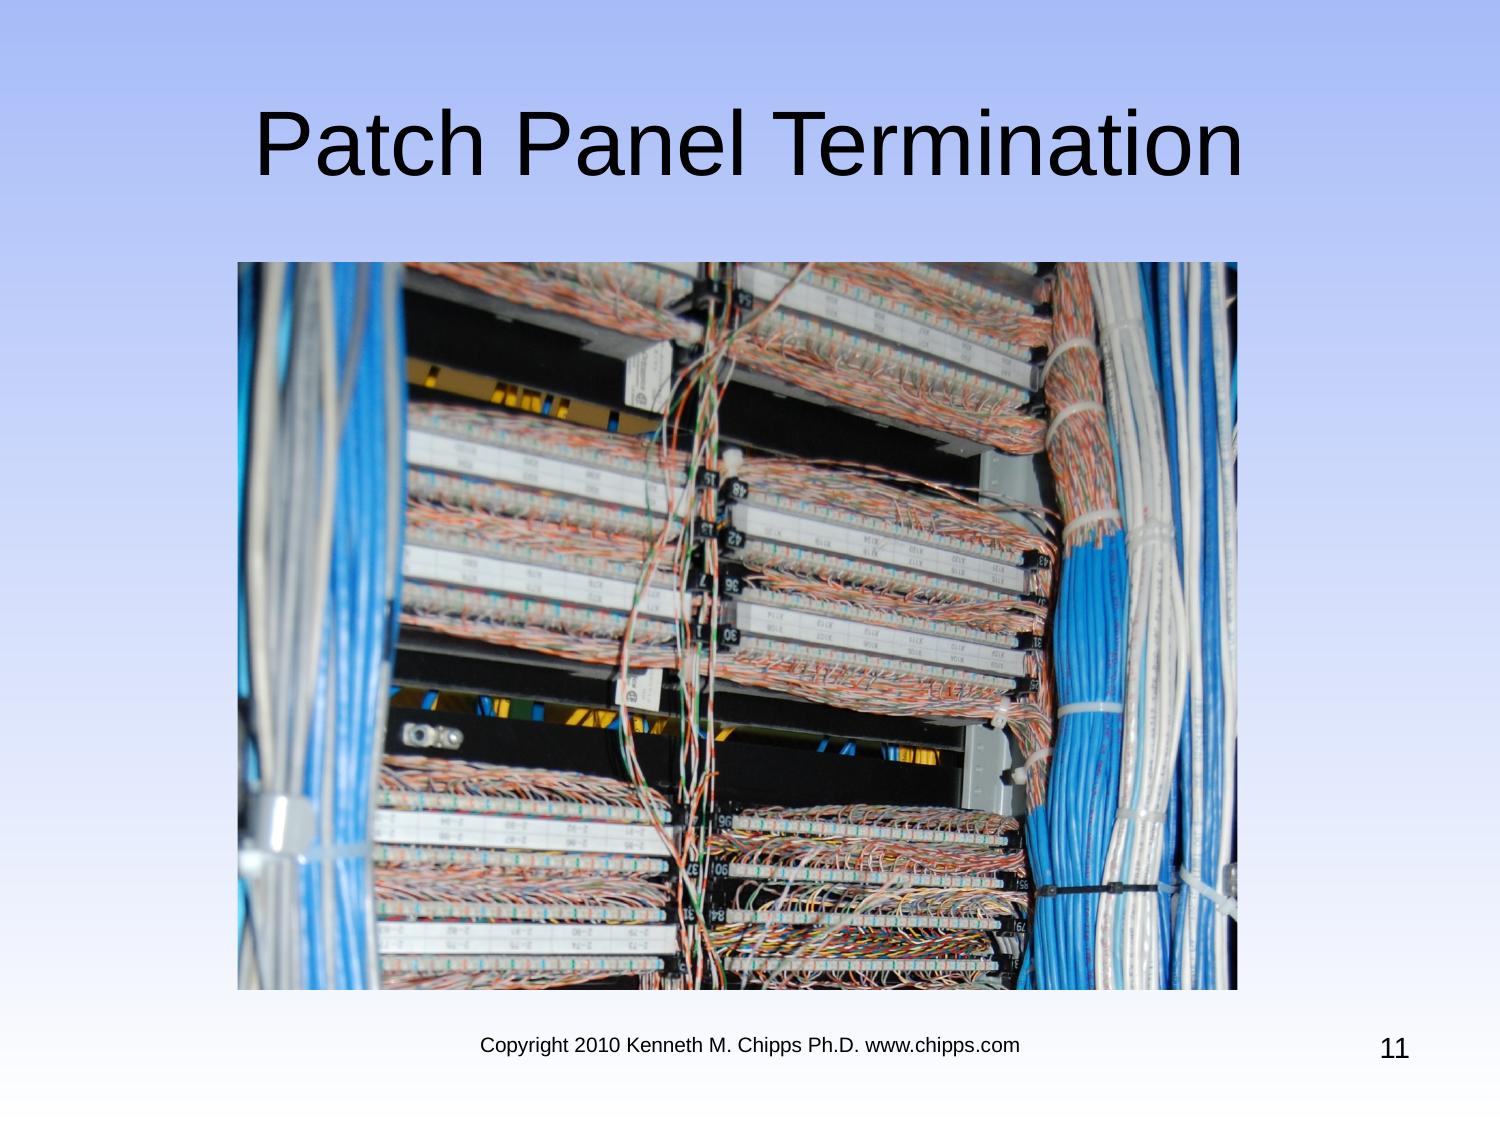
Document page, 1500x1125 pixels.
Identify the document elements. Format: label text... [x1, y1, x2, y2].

title Patch Panel Termination [75, 45, 1425, 233]
picture [237, 410, 244, 518]
footer Copyright 2010 Kenneth M. Chipps Ph.D. www.chipps.com [449, 1024, 1051, 1103]
picture [237, 262, 1238, 990]
slide_number 11 [1074, 1021, 1426, 1101]
